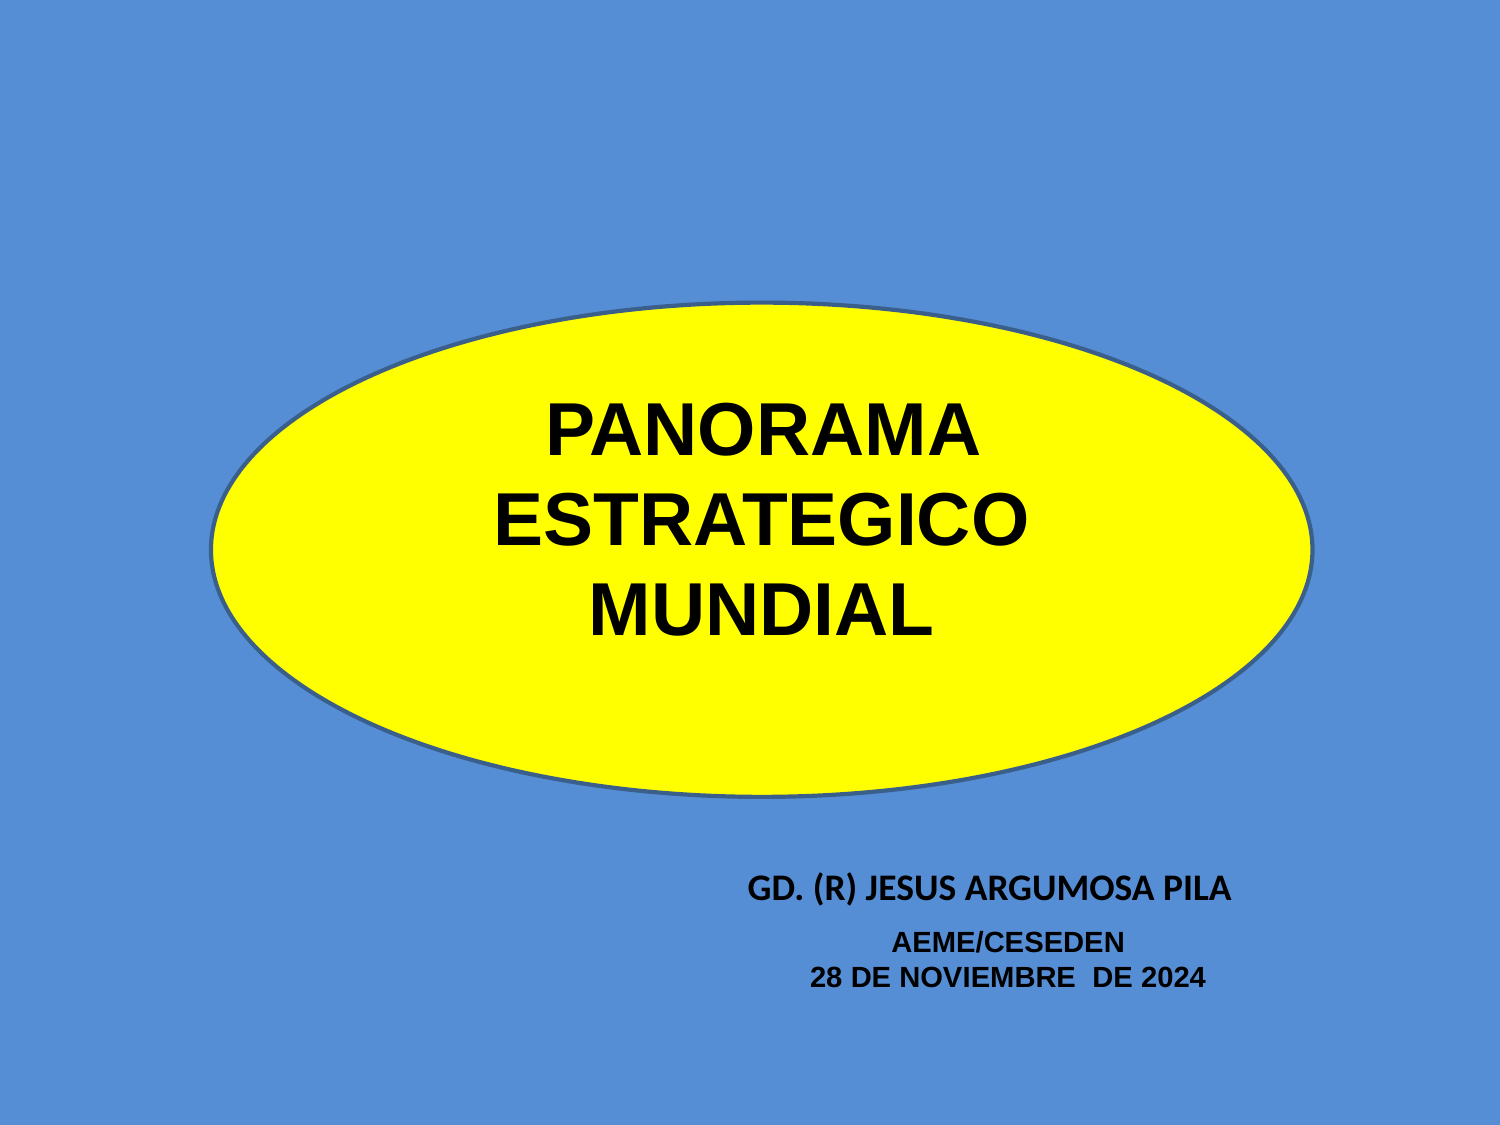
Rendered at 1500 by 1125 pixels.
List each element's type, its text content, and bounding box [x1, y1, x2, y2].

text_box [208, 397, 1315, 799]
text_box AEME/CESEDEN 28 DE NOVIEMBRE DE 2024 [679, 916, 1338, 1041]
text_box PANORAMA ESTRATEGICO MUNDIAL [324, 373, 1199, 659]
text_box GD. (R) JESUS ARGUMOSA PILA [620, 855, 1360, 916]
text_box [371, 300, 1152, 373]
